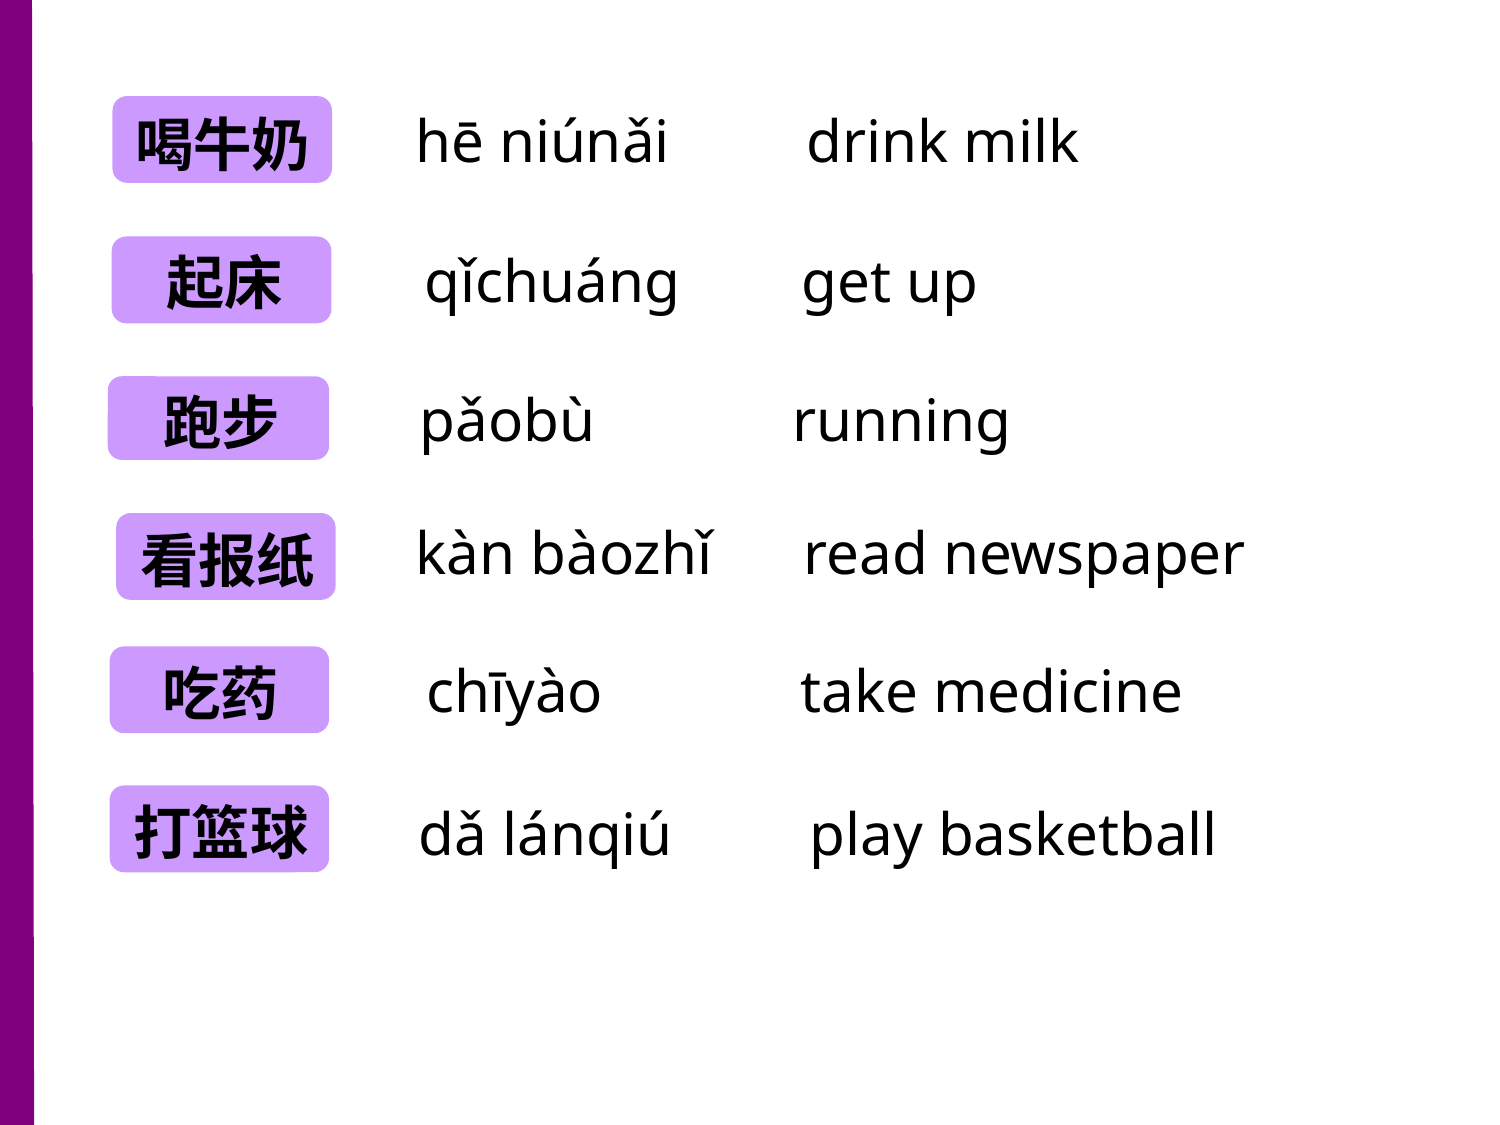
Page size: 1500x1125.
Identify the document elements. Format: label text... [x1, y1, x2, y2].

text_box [112, 95, 333, 187]
text_box chīyào take medicine [411, 646, 1199, 732]
text_box dǎ lánqiú play basketball [403, 790, 1234, 875]
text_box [109, 785, 330, 876]
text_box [109, 646, 330, 737]
text_box qǐchuáng get up [409, 236, 1009, 322]
text_box kàn bàozhǐ read newspaper [401, 509, 1261, 594]
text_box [111, 236, 332, 325]
text_box hē niúnǎi drink milk [400, 96, 1095, 182]
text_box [115, 512, 336, 603]
text_box pǎobù running [404, 376, 1027, 461]
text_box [107, 375, 330, 462]
